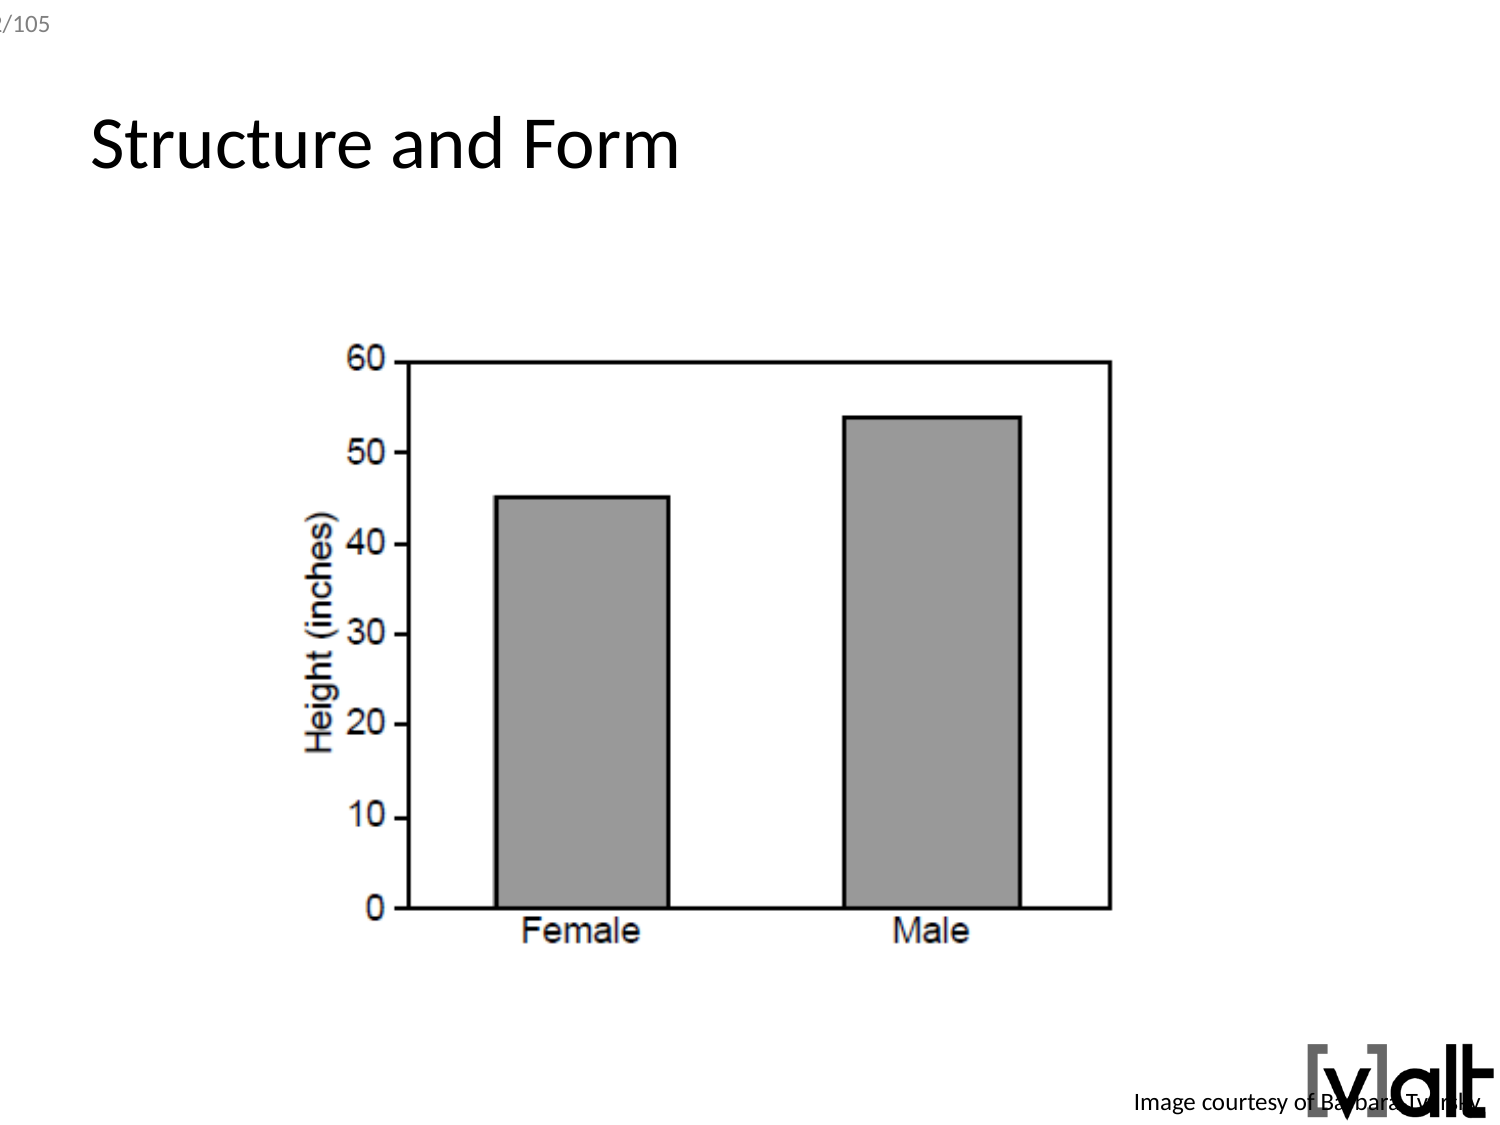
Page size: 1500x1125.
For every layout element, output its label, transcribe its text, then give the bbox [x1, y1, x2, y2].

title Structure and Form [75, 45, 1425, 233]
text_box Image courtesy of Barbara Tversky [1119, 1077, 1497, 1123]
picture [1299, 1034, 1500, 1125]
picture [262, 323, 1134, 962]
